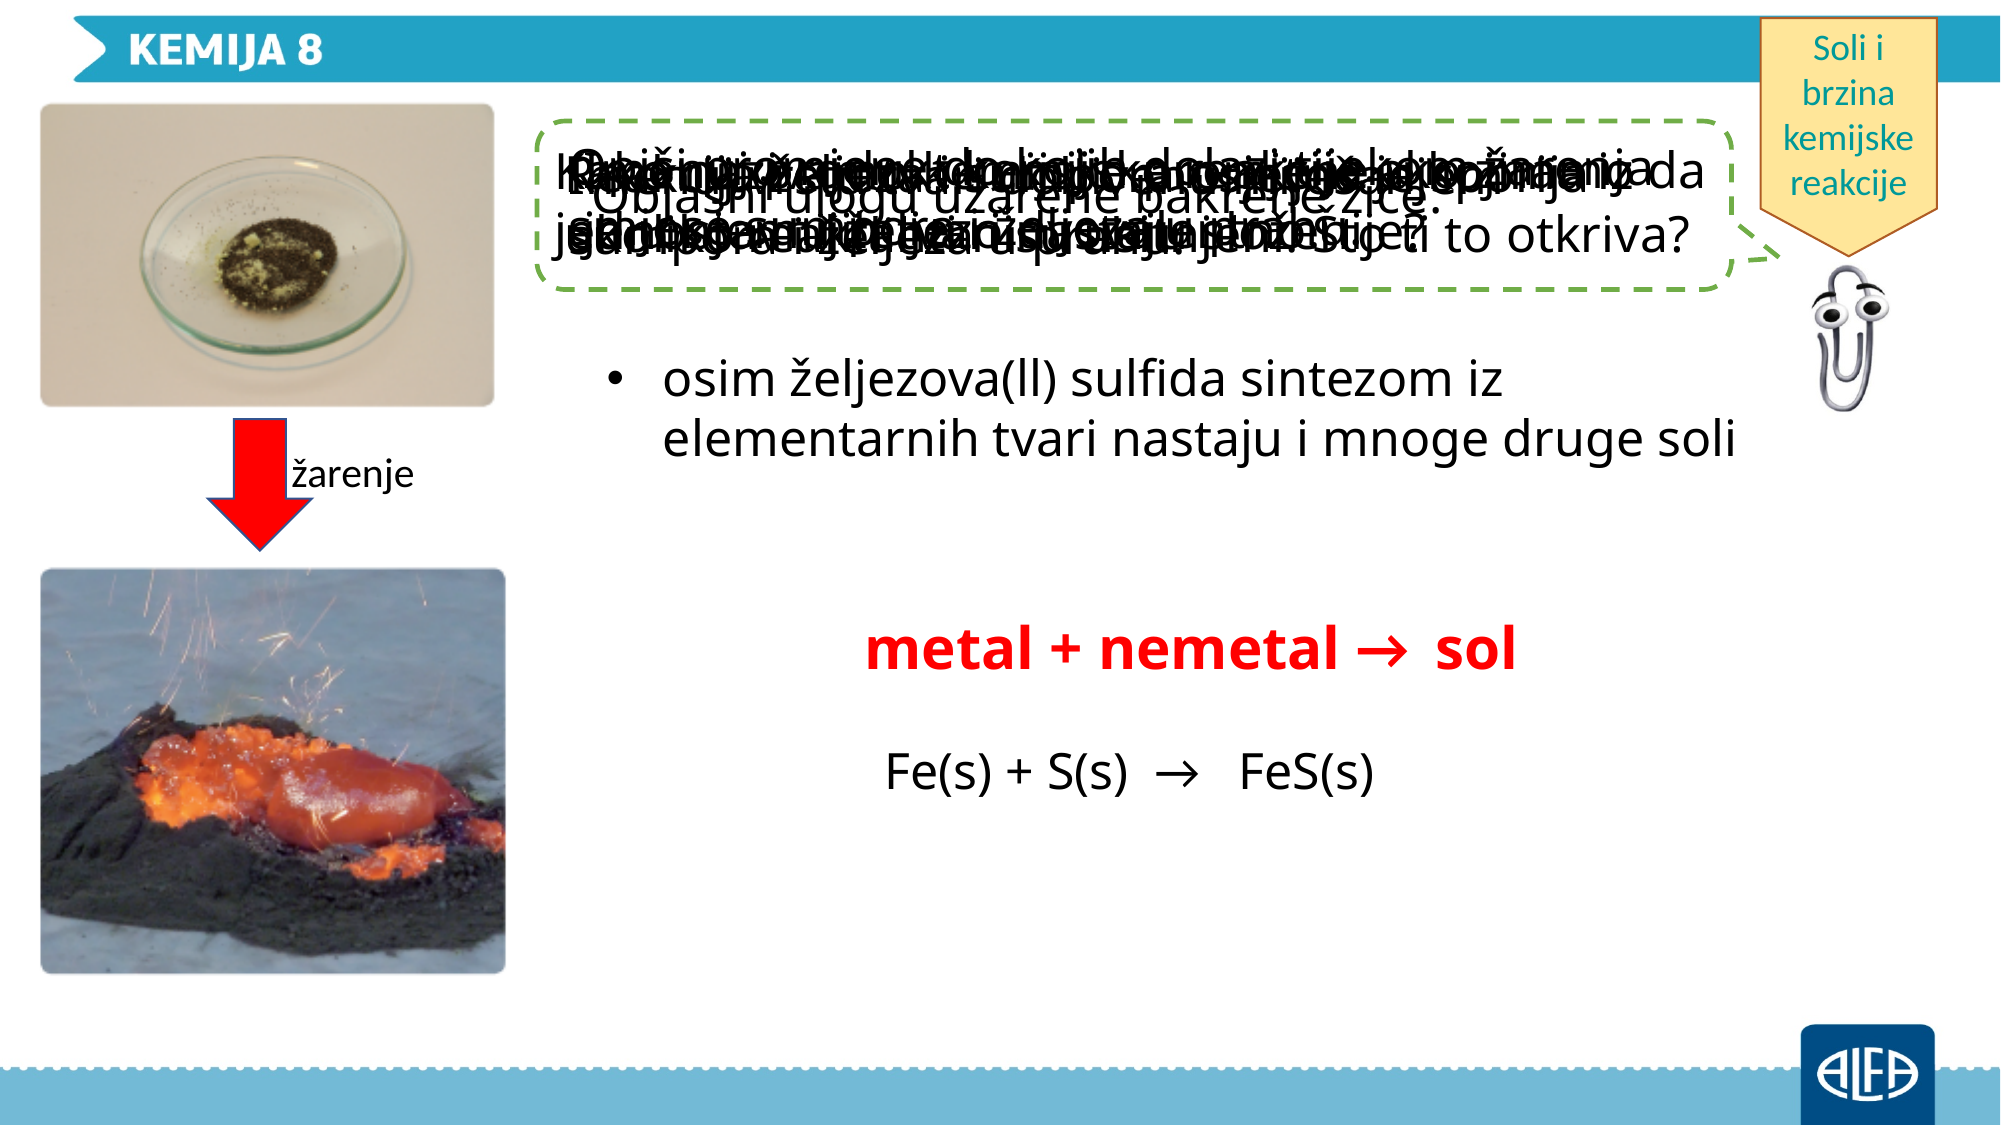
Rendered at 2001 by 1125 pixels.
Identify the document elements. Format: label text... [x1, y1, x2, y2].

text_box Fe(s) + S(s) → FeS(s) [830, 732, 1593, 807]
text_box Reakcija željeza i sumpora osjetno je sporija ukoliko reaktanti nisu usitnjeni. Što ti to otkriva? [549, 134, 1774, 270]
text_box [205, 420, 309, 550]
text_box Imenuj produkt kemijske reakcije ako znamo da je u njemu željezo dvovalentno. [568, 130, 1738, 134]
picture [0, 0, 2001, 1125]
text_box metal + nemetal → sol [849, 603, 1561, 689]
text_box [535, 136, 1731, 291]
text_box Kako nazivamo kemijske promjene u kojima iz jednostavnijih tvari nastaju složenije? [540, 131, 1709, 267]
text_box [1774, 252, 1780, 260]
text_box osim željezova(ll) sulfida sintezom iz elementarnih tvari nastaju i mnoge druge soli [591, 339, 1761, 475]
text_box Soli i brzina kemijske reakcije [1759, 16, 1938, 256]
text_box žarenje [276, 438, 456, 503]
text_box [542, 119, 1726, 131]
